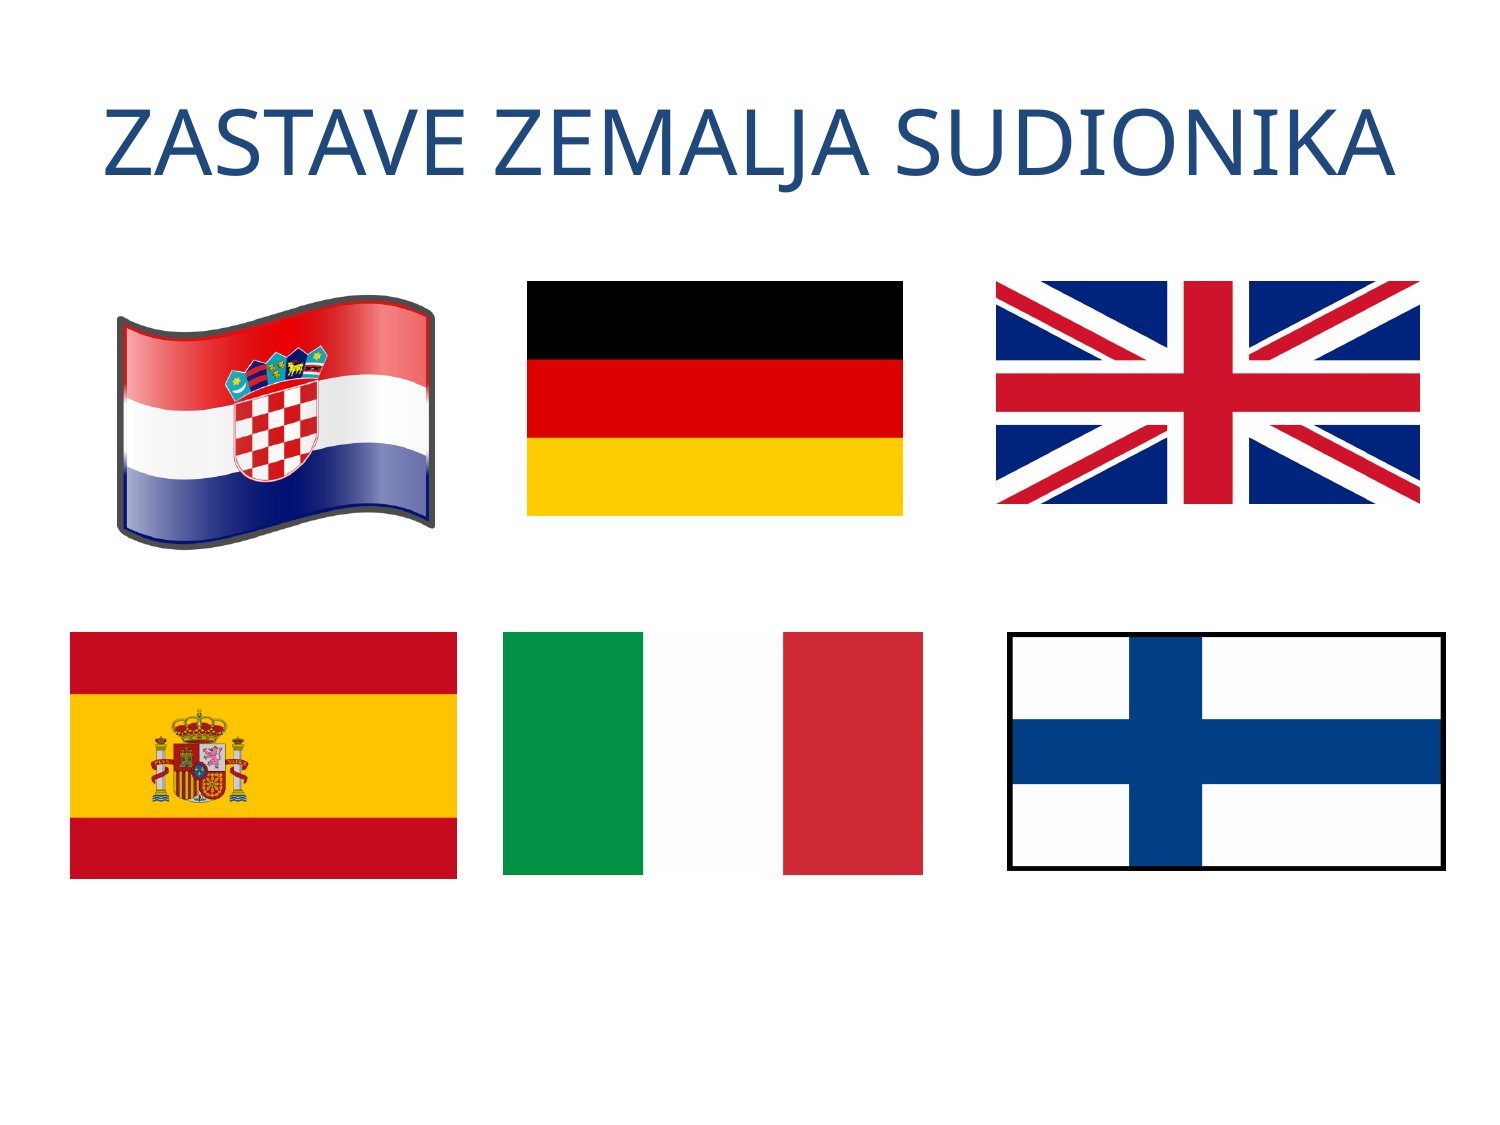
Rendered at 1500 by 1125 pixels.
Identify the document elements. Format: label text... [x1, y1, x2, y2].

picture [116, 269, 435, 575]
title ZASTAVE ZEMALJA SUDIONIKA [75, 45, 1425, 233]
picture [527, 280, 903, 516]
picture [70, 632, 458, 880]
picture [995, 280, 1420, 504]
picture [1007, 632, 1447, 871]
picture [503, 632, 924, 875]
